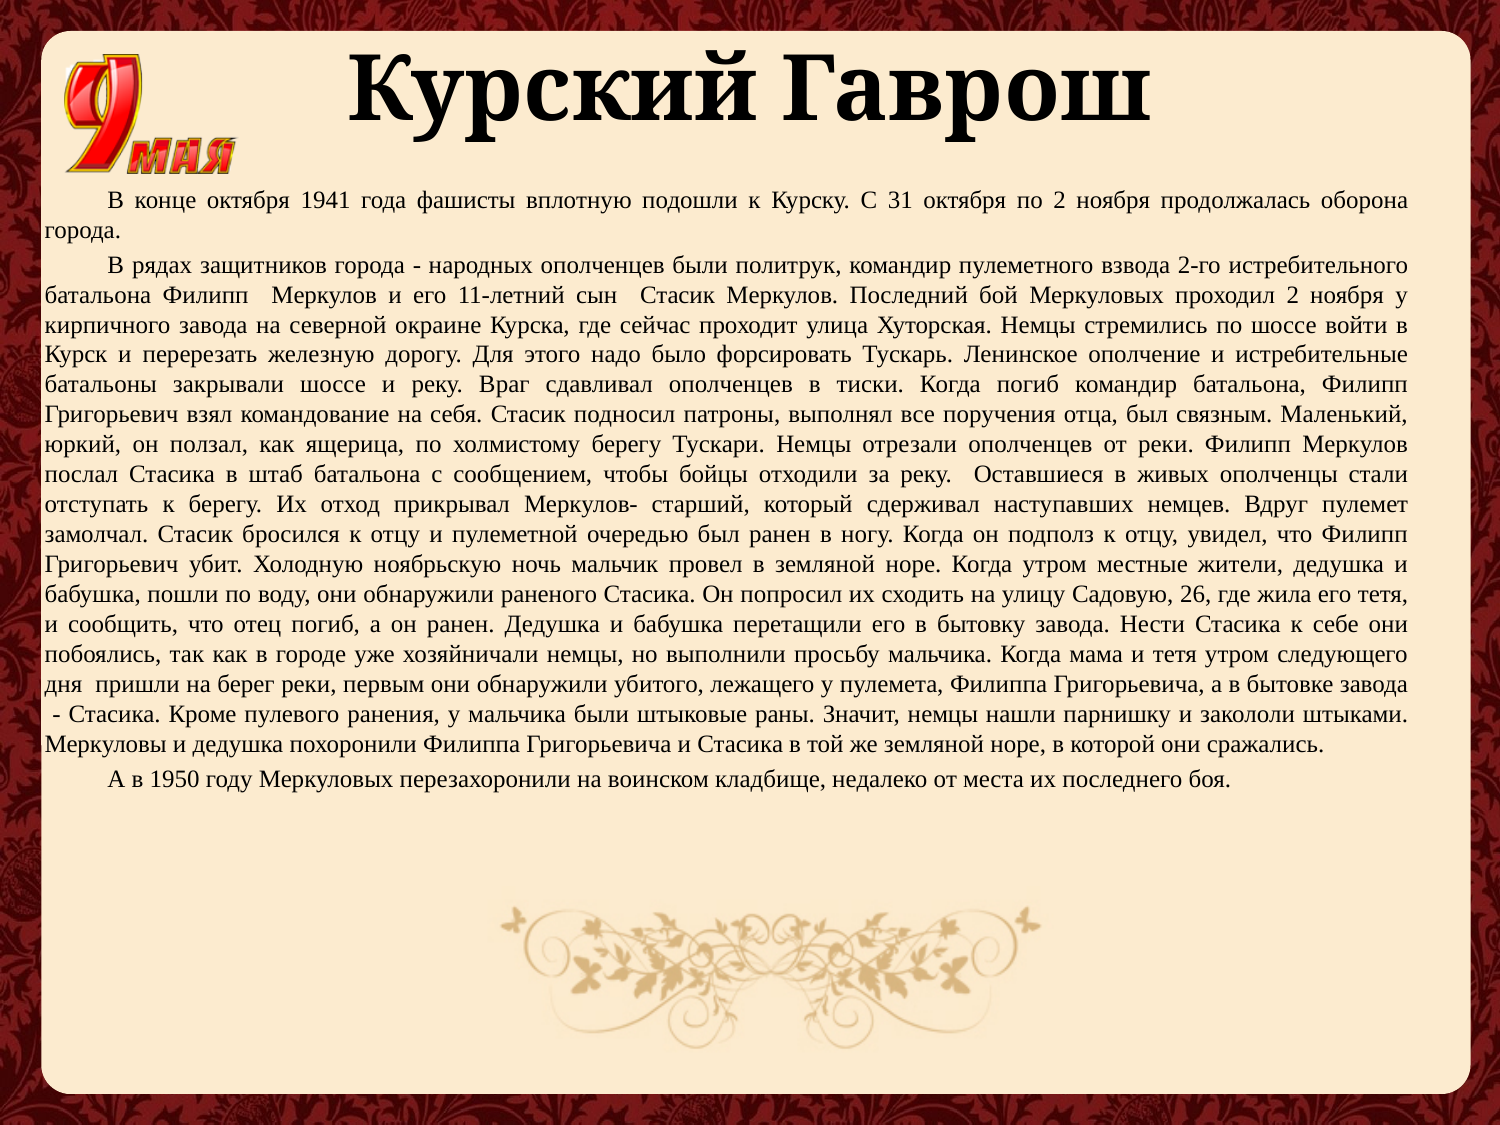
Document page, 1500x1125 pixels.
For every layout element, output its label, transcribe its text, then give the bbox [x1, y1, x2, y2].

title Курский Гаврош [74, 44, 1426, 175]
picture [0, 0, 1500, 1125]
list В конце октября 1941 года фашисты вплотную подошли к Курску. С 31 октября по 2 ноября продолжалась оборона города. В рядах защитников города - народных ополченцев были политрук, командир пулеметного взвода 2-го истребительного батальона Филипп Меркулов и его 11-летний сын Стасик Меркулов. Последний бой Меркуловых проходил 2 ноября у кирпичного завода на северной окраине Курска, где сейчас проходит улица Хуторская. Немцы стремились по шоссе войти в Курск и перерезать железную дорогу. Для этого надо было форсировать Тускарь. Ленинское ополчение и истребительные батальоны закрывали шоссе и реку. Враг сдавливал ополченцев в тиски. Когда погиб командир батальона, Филипп Григорьевич взял командование на себя. Стасик подносил патроны, выполнял все поручения отца, был связным. Маленький, юркий, он ползал, как ящерица, по холмистому берегу Тускари. Немцы отрезали ополченцев от реки. Филипп Меркулов послал Стасика в штаб батальона с сообщением, чтобы бойцы отходили за реку. Оставшиеся в живых ополченцы стали отступать к берегу. Их отход прикрывал Меркулов- старший, который сдерживал наступавших немцев. Вдруг пулемет замолчал. Стасик бросился к отцу и пулеметной очередью был ранен в ногу. Когда он подполз к отцу, увидел, что Филипп Григорьевич убит. Холодную ноябрьскую ночь мальчик провел в земляной норе. Когда утром местные жители, дедушка и бабушка, пошли по воду, они обнаружили раненого Стасика. Он попросил их сходить на улицу Садовую, 26, где жила его тетя, и сообщить, что отец погиб, а он ранен. Дедушка и бабушка перетащили его в бытовку завода. Нести Стасика к себе они побоялись, так как в городе уже хозяйничали немцы, но выполнили просьбу мальчика. Когда мама и тетя утром следующего дня пришли на берег реки, первым они обнаружили убитого, лежащего у пулемета, Филиппа Григорьевича, а в бытовке завода - Стасика. Кроме пулевого ранения, у мальчика были штыковые раны. Значит, немцы нашли парнишку и закололи штыками. Меркуловы и дедушка похоронили Филиппа Григорьевича и Стасика в той же земляной норе, в которой они сражались. А в 1950 году Меркуловых перезахоронили на воинском кладбище, недалеко от места их последнего боя. [0, 175, 1426, 1060]
